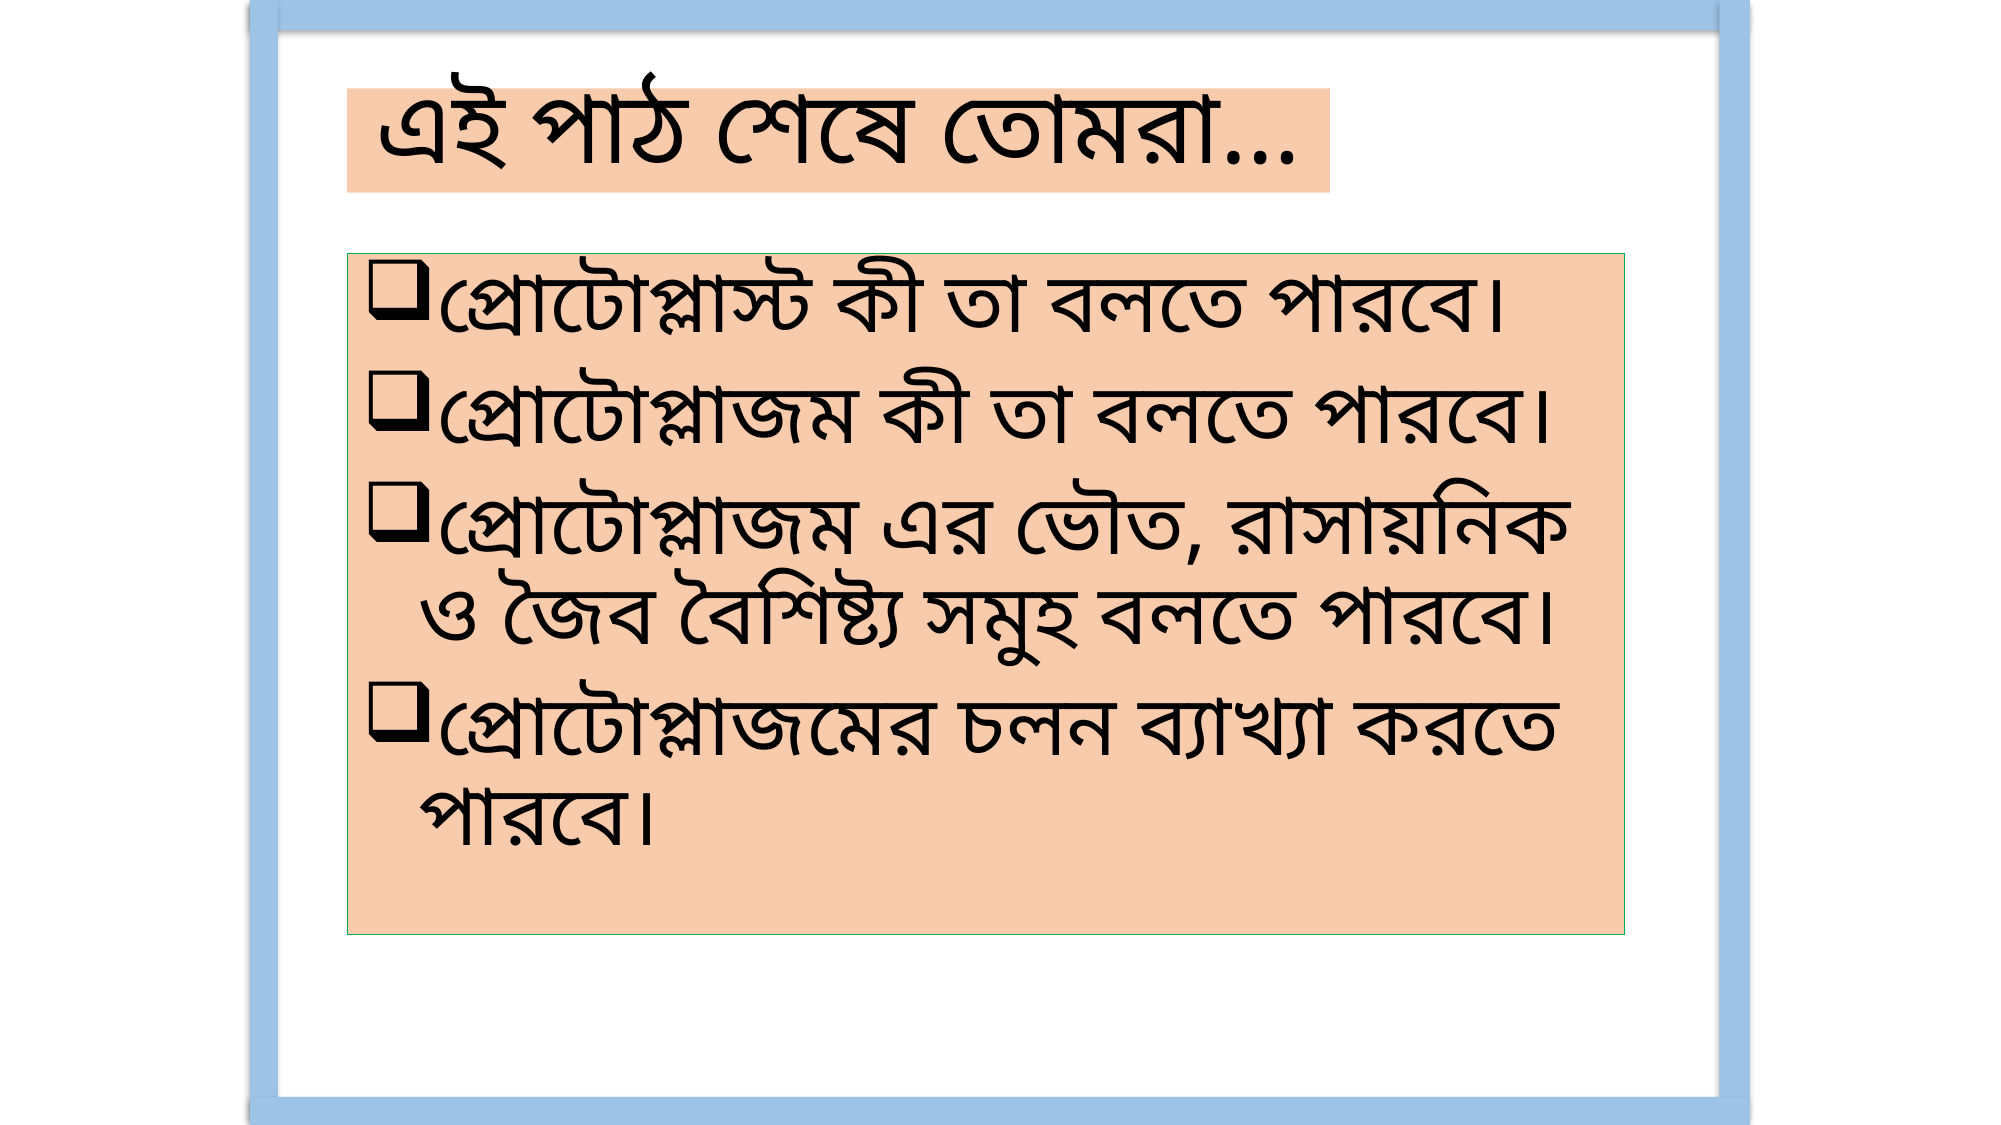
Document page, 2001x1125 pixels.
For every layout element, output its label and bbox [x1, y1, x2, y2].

text_box [249, 0, 1750, 1125]
